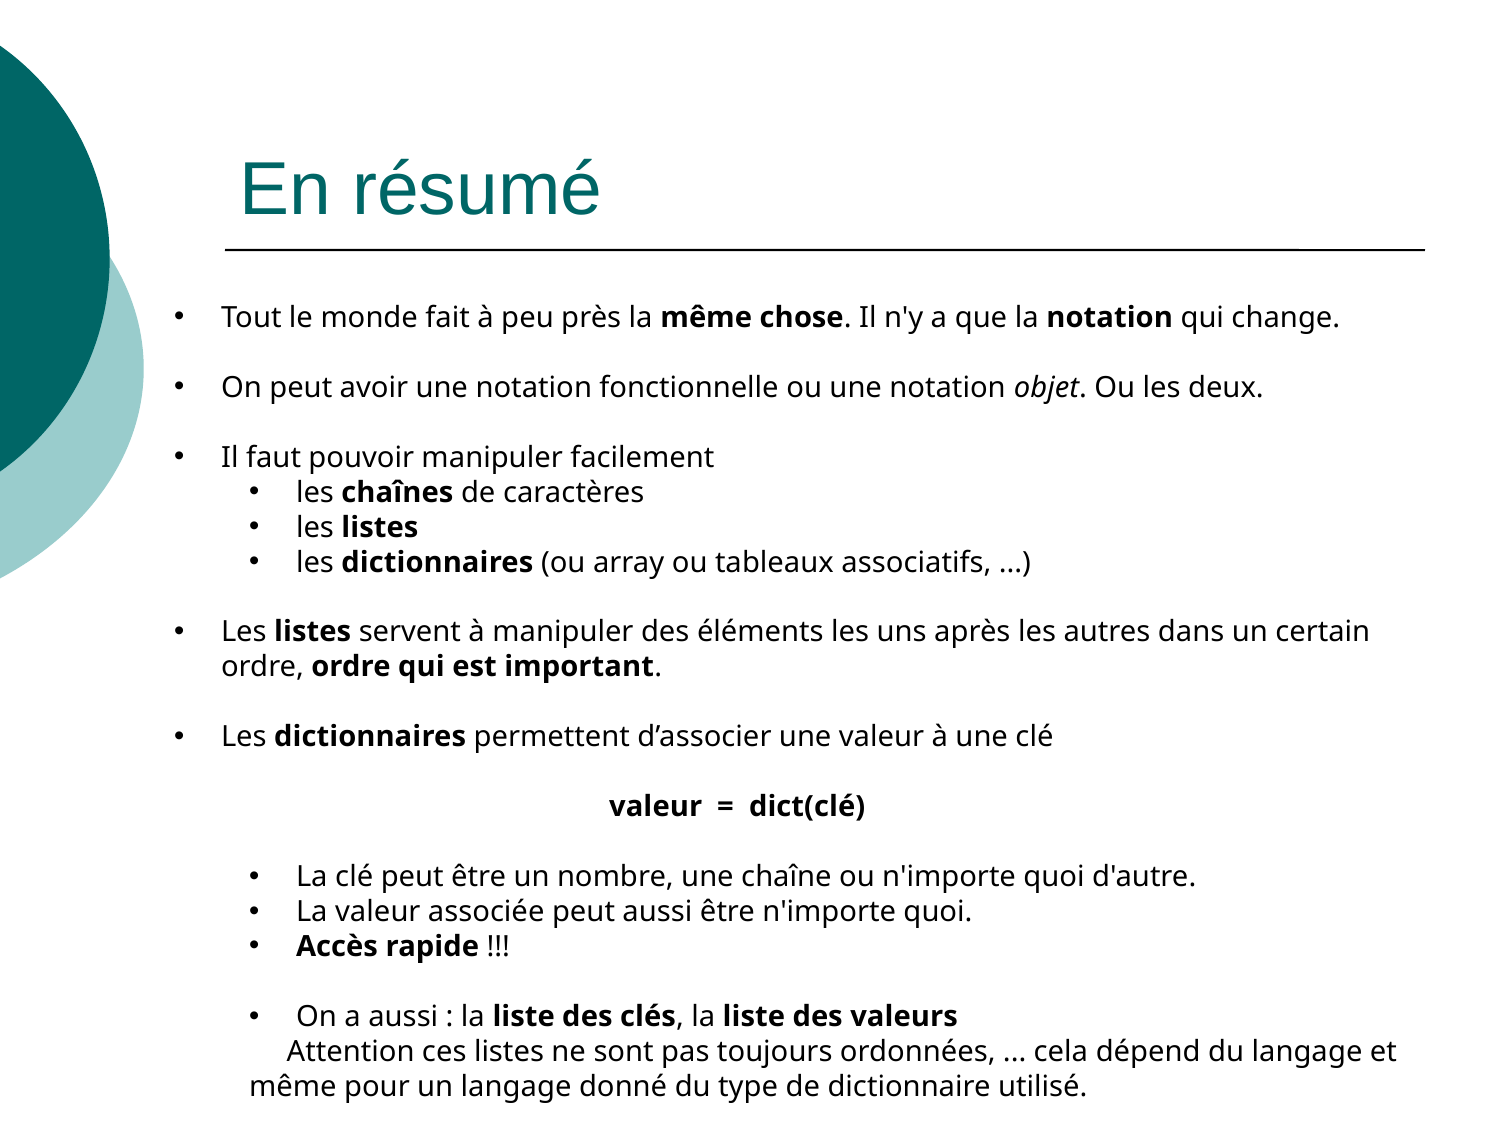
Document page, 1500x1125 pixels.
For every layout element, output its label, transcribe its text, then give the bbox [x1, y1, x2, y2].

title En résumé [224, 49, 1425, 238]
text_box Tout le monde fait à peu près la même chose. Il n'y a que la notation qui change. On peut avoir une notation fonctionnelle ou une notation objet. Ou les deux. Il faut pouvoir manipuler facilement les chaînes de caractères les listes les dictionnaires (ou array ou tableaux associatifs, ...) Les listes servent à manipuler des éléments les uns après les autres dans un certain ordre, ordre qui est important. Les dictionnaires permettent d’associer une valeur à une clé valeur = dict(clé) La clé peut être un nombre, une chaîne ou n'importe quoi d'autre. La valeur associée peut aussi être n'importe quoi. Accès rapide !!! On a aussi : la liste des clés, la liste des valeurs Attention ces listes ne sont pas toujours ordonnées, ... cela dépend du langage et même pour un langage donné du type de dictionnaire utilisé. [159, 290, 1471, 1125]
